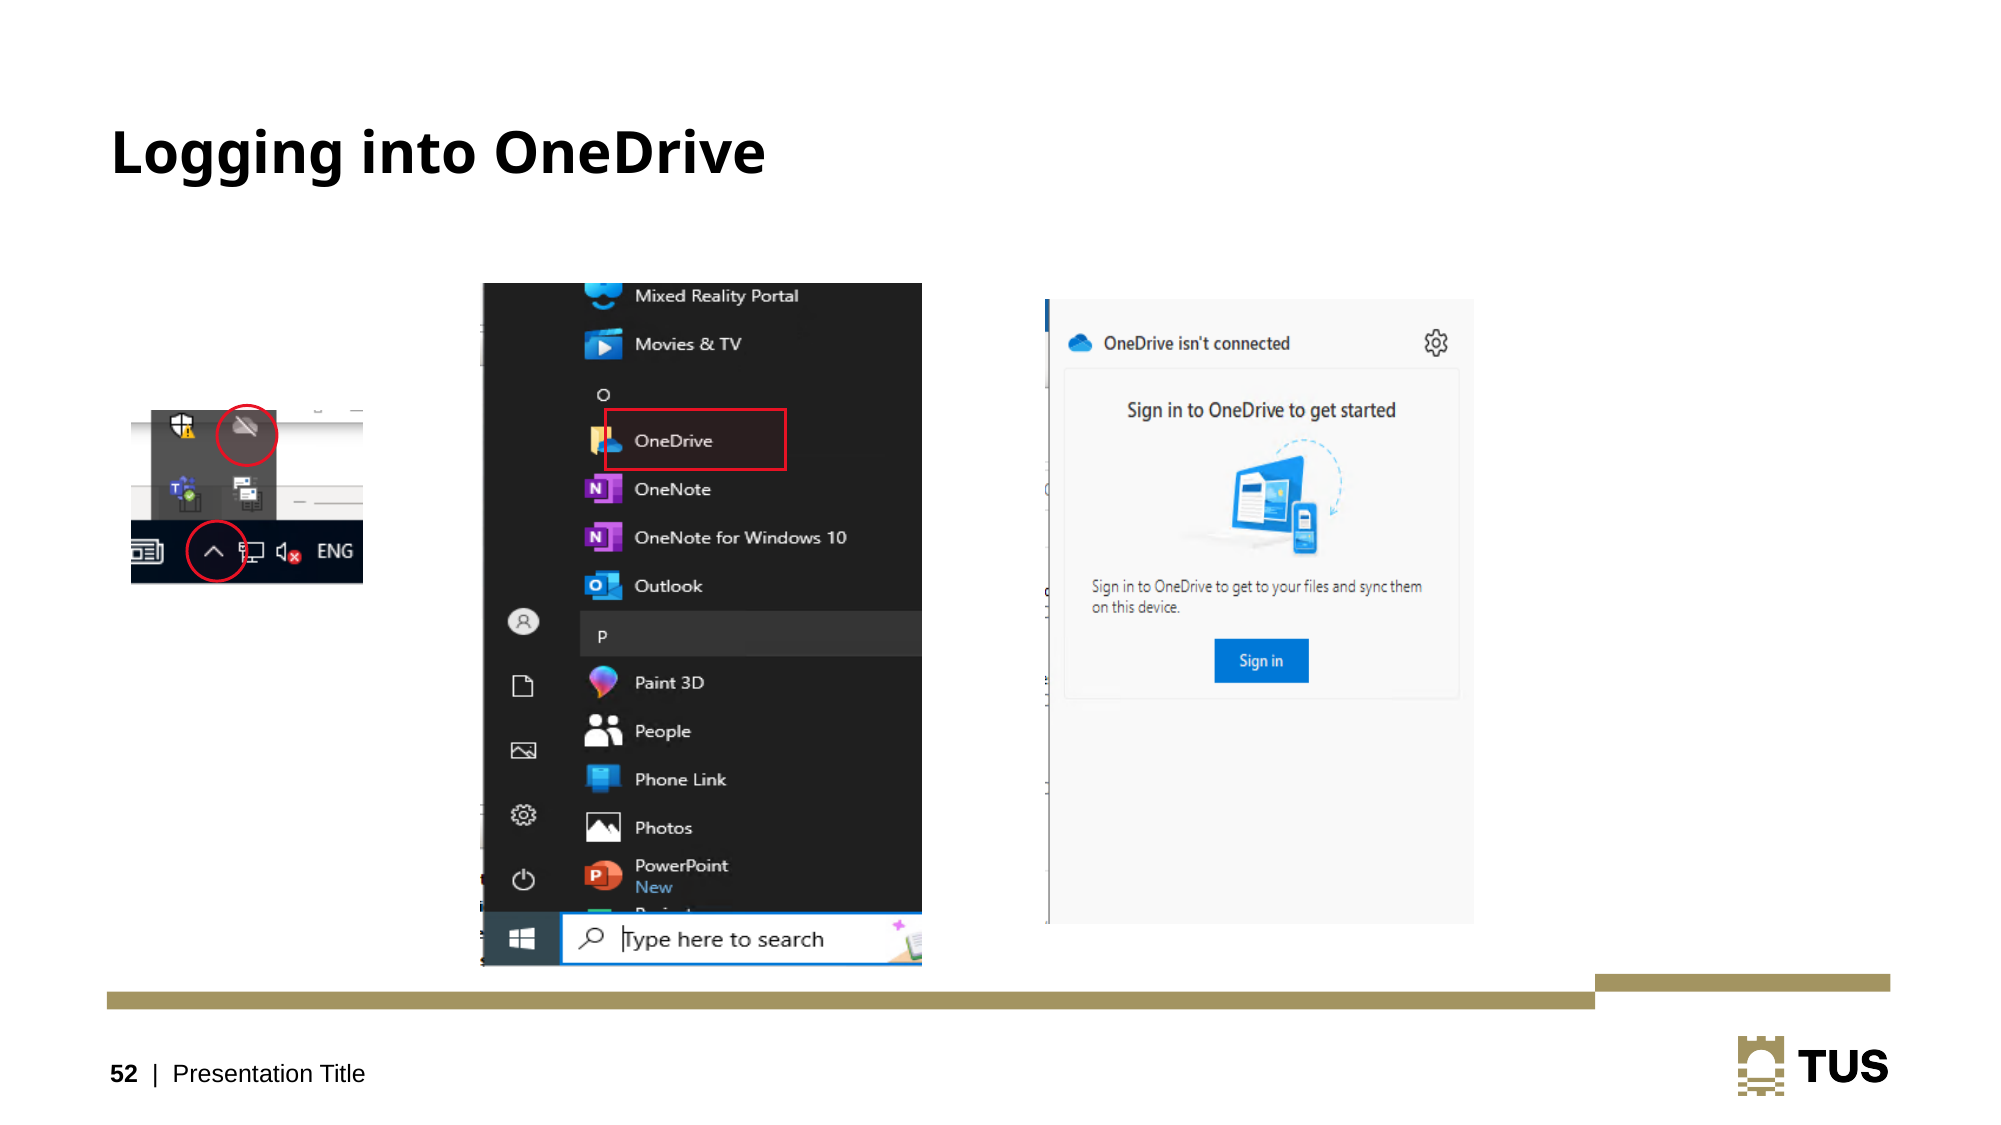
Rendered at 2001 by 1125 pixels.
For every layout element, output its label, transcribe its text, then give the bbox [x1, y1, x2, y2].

picture [480, 283, 922, 967]
footer 52 | Presentation Title [110, 1042, 786, 1103]
title Logging into OneDrive [110, 116, 1878, 300]
text_box [229, 404, 265, 410]
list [131, 410, 363, 585]
picture [1738, 1036, 1888, 1096]
picture [1045, 299, 1474, 924]
